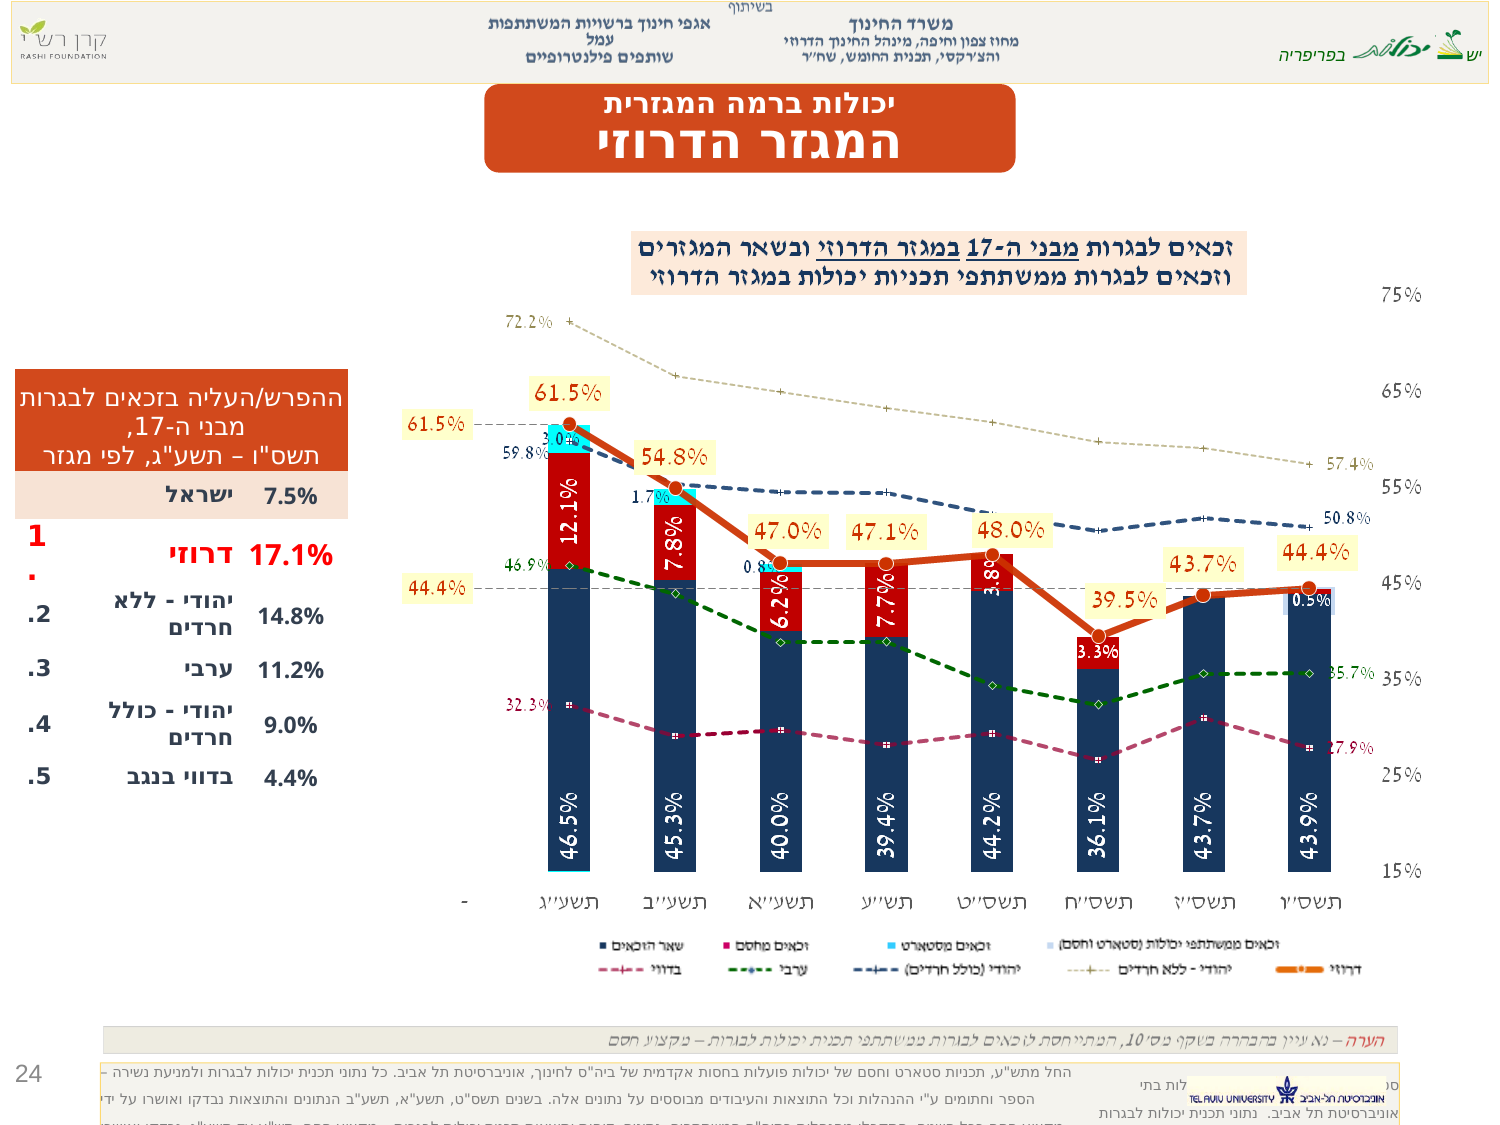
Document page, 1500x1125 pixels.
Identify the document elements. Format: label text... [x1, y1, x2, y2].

text_box יכולות ברמה המגזרית המגזר הדרוזי [484, 84, 1016, 173]
table_cell 5. [15, 753, 54, 801]
table_cell דרוזי [54, 519, 234, 588]
text_box החל מתש"ע, תכניות סטארט וחסם של יכולות פועלות בחסות אקדמית של ביה"ס לחינוך, אוניברסיטת תל אביב. כל נתוני תכנית יכולות לבגרות ולמניעת נשירה – סטארט בכל השנים התקבלו מהנהלות בתי הספר וחתומים ע"י ההנהלות וכל התוצאות והעיבודים מבוססים על נתונים אלה. בשנים תשס"ט, תשע"א, תשע"ב הנתונים והתוצאות נבדקו ואושרו על ידי אוניברסיטת תל אביב. נתוני תכנית יכולות לבגרות – מקצוע חסם בכל השנים, התקבלו מהנהלות בתיה"ס המשתתפים. נתונים, דוחות ותוצאות תכנית יכולות לבגרות – מקצוע חסם, תש"ע עד תשע"ג, נבדקו ואושרו ע"י ביה"ס לחינוך – אוניברסיטת תל אביב. [100, 1062, 1400, 1125]
table_cell ערבי [54, 641, 234, 696]
table_cell 9.0% [234, 696, 348, 753]
picture [1186, 1075, 1387, 1106]
table_cell 17.1% [234, 519, 348, 588]
table_cell יהודי - ללא חרדים [54, 588, 234, 641]
picture [1435, 29, 1463, 60]
picture [102, 1022, 1399, 1055]
text_box 24 [0, 1042, 71, 1103]
picture [1352, 34, 1432, 60]
table_cell 14.8% [234, 588, 348, 641]
table_cell 11.2% [234, 641, 348, 696]
text_box [11, 1, 1489, 84]
table_cell בדווי בנגב [54, 753, 234, 801]
table_header ההפרש/העליה בזכאים לבגרות מבני ה-17, תשס"ו – תשע"ג, לפי מגזר [15, 369, 348, 471]
table_cell יהודי - כולל חרדים [54, 696, 234, 753]
picture [17, 18, 110, 61]
table_cell 3. [15, 641, 54, 696]
table_cell 4.4% [234, 753, 348, 801]
table_cell 4. [15, 696, 54, 753]
picture [436, 0, 1064, 79]
table_cell 2. [15, 588, 54, 641]
table_cell ישראל [15, 471, 234, 519]
text_box יש בפריפריה [1275, 35, 1483, 65]
table_cell 7.5% [234, 471, 348, 519]
table_cell 1. [15, 519, 54, 588]
picture [400, 178, 1436, 986]
